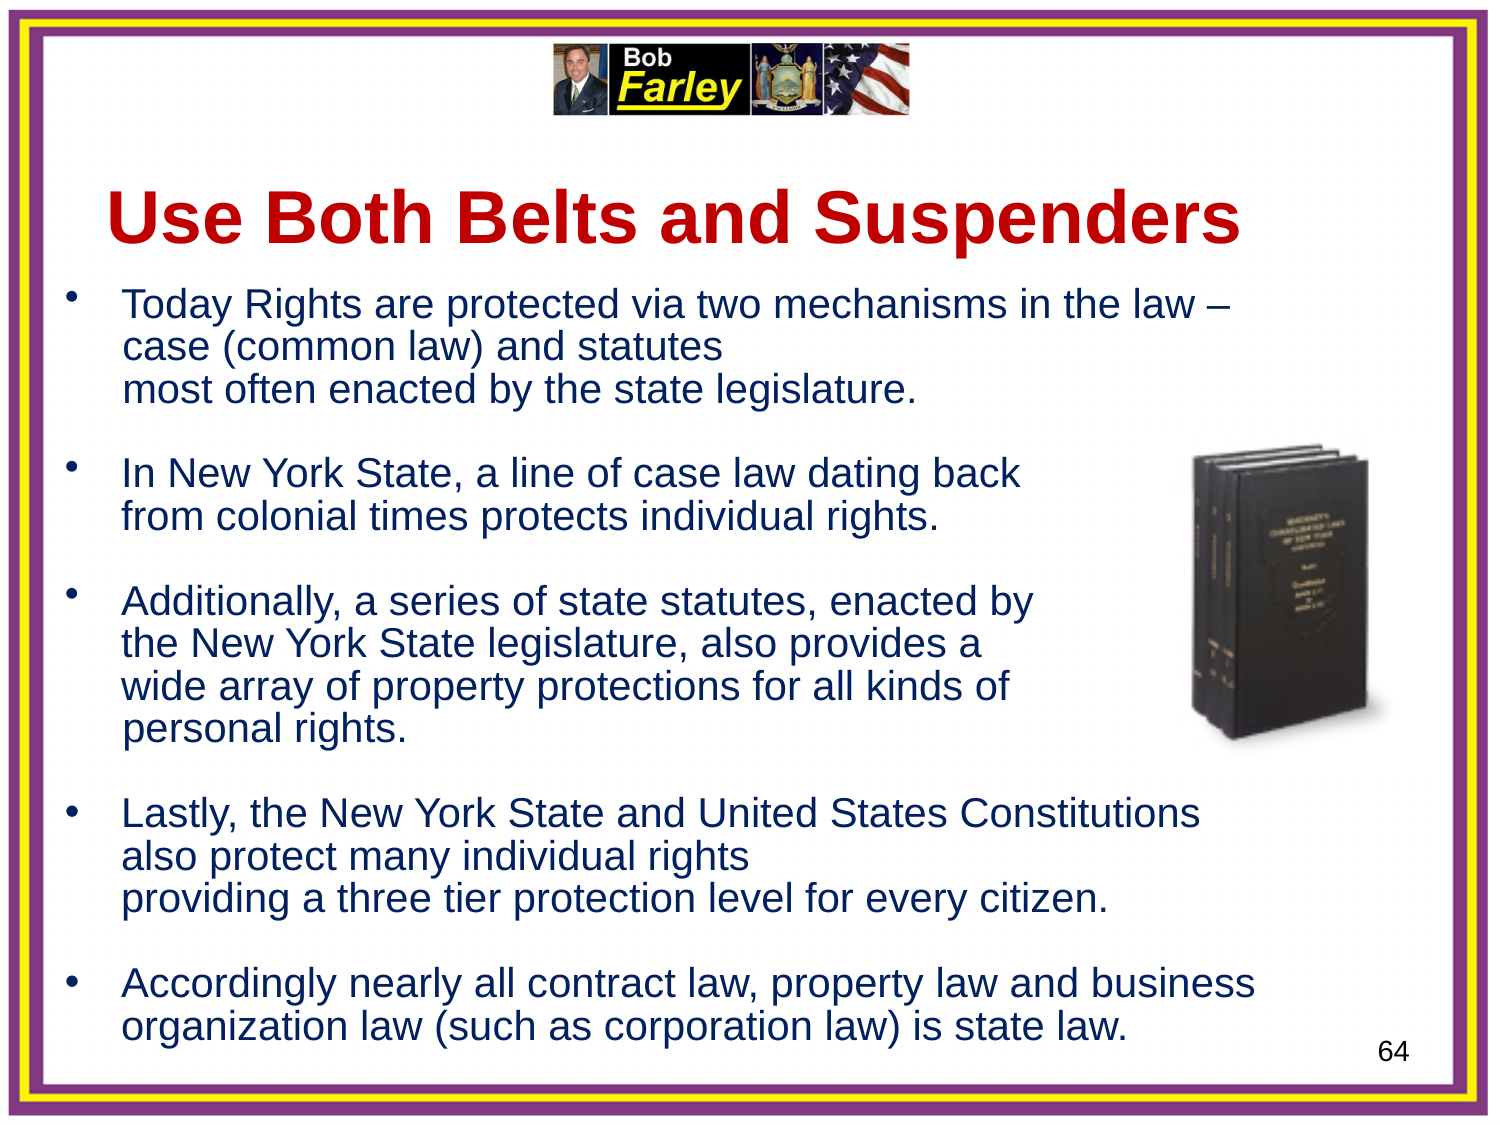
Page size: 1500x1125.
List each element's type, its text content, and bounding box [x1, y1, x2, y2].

text_box Use Both Belts and Suspenders Today Rights are protected via two mechanisms in the law – case (common law) and statutes most often enacted by the state legislature. In New York State, a line of case law dating back from colonial times protects individual rights. Additionally, a series of state statutes, enacted by the New York State legislature, also provides a wide array of property protections for all kinds of personal rights. Lastly, the New York State and United States Constitutions also protect many individual rights providing a three tier protection level for every citizen. Accordingly nearly all contract law, property law and business organization law (such as corporation law) is state law. [49, 174, 1488, 1075]
slide_number 64 [1074, 1024, 1426, 1103]
picture [0, 0, 1500, 1125]
